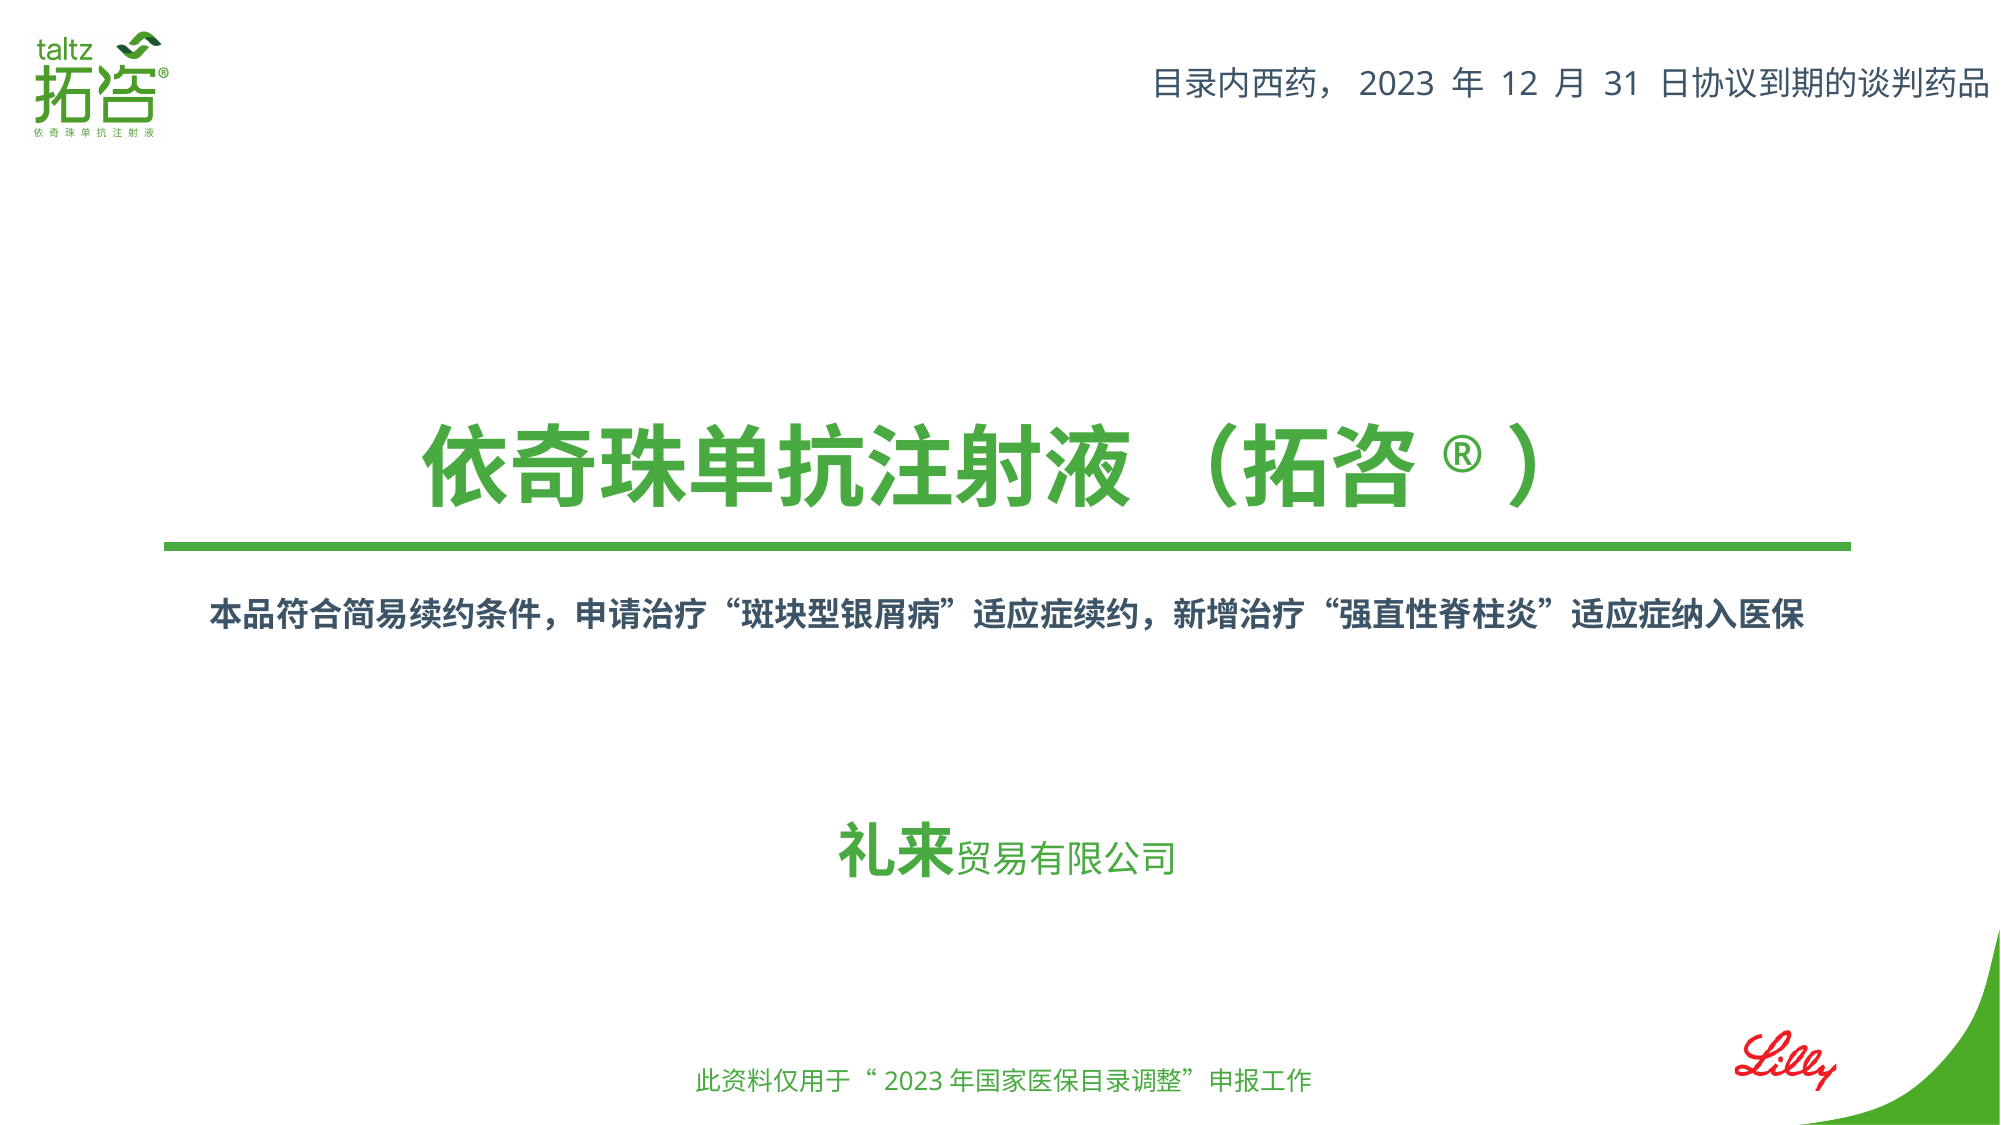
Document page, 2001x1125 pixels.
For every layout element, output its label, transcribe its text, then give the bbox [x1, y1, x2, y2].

picture [25, 30, 170, 140]
text_box 目录内西药，2023 年 12 月 31 日协议到期的谈判药品 [1098, 54, 2000, 110]
text_box 本品符合简易续约条件，申请治疗“斑块型银屑病”适应症续约，新增治疗“强直性脊柱炎”适应症纳入医保 [101, 565, 1914, 641]
title 依奇珠单抗注射液 （拓咨®） [83, 382, 1932, 483]
text_box 礼来贸易有限公司 [744, 805, 1271, 892]
text_box 此资料仅用于“2023年国家医保目录调整”申报工作 [527, 1057, 1488, 1104]
picture [1797, 929, 2000, 1125]
